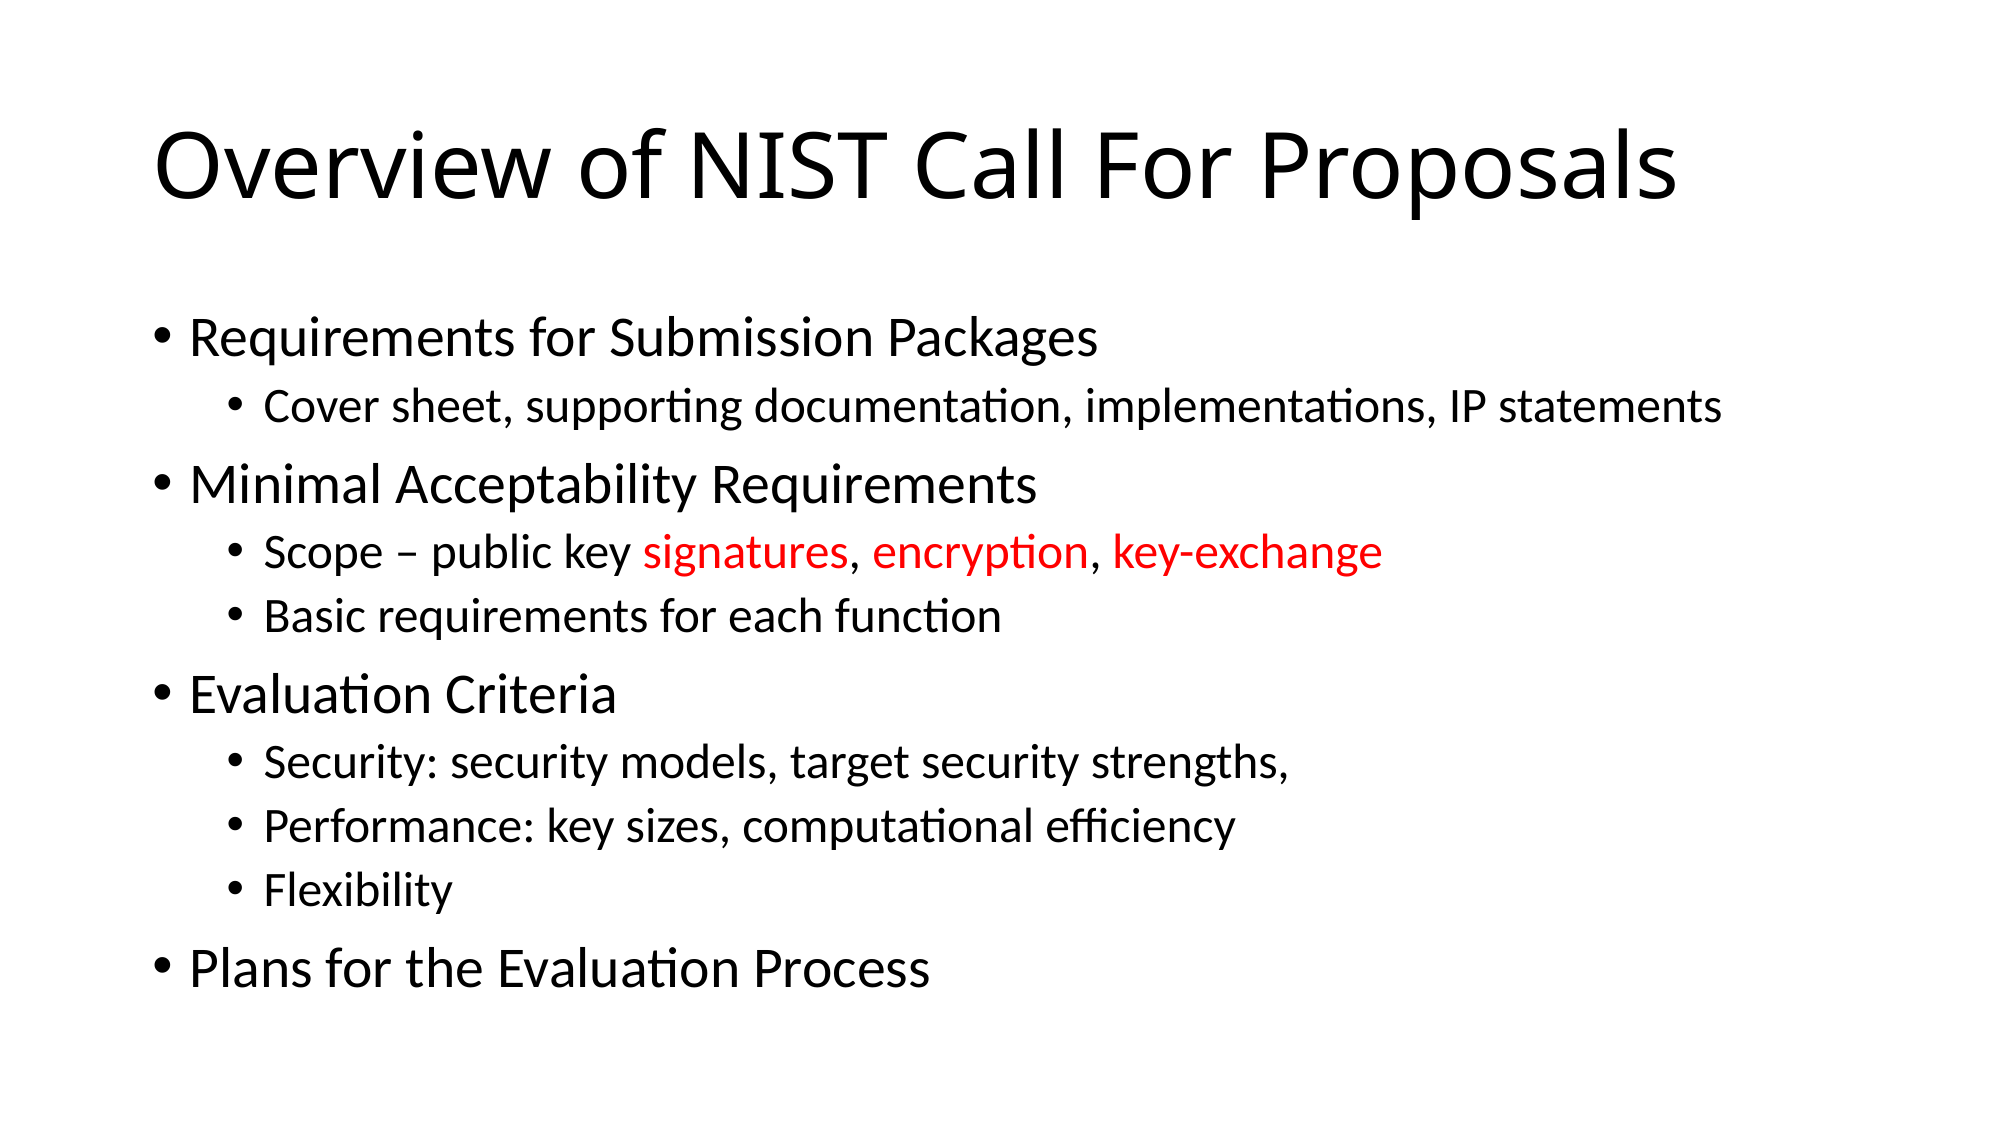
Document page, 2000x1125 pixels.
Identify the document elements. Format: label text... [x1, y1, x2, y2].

list Requirements for Submission Packages Cover sheet, supporting documentation, implementations, IP statements Minimal Acceptability Requirements Scope – public key signatures, encryption, key-exchange Basic requirements for each function Evaluation Criteria Security: security models, target security strengths, Performance: key sizes, computational efficiency Flexibility Plans for the Evaluation Process [137, 299, 1862, 1014]
title Overview of NIST Call For Proposals [137, 59, 1862, 278]
